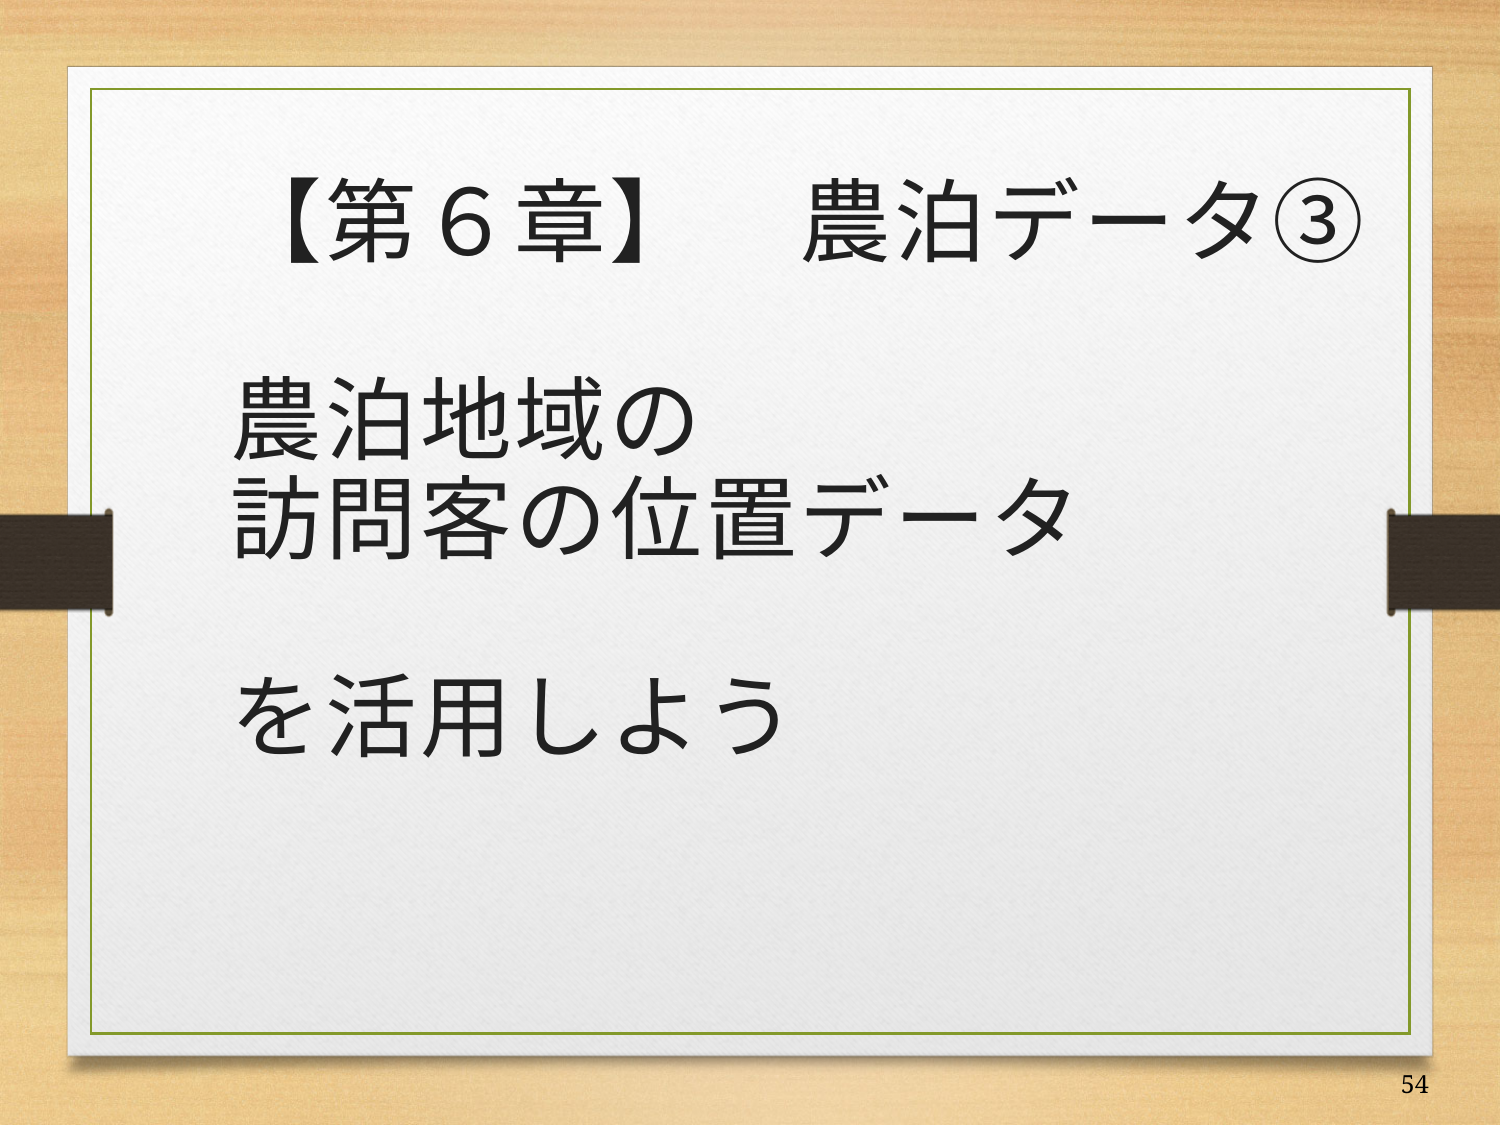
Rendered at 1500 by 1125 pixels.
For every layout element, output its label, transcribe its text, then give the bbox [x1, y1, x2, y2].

picture [0, 0, 1500, 1125]
text_box 【第６章】 農泊データ③ 農泊地域の 訪問客の位置データ を活用しよう [215, 168, 1446, 865]
slide_number 54 [1378, 1062, 1444, 1108]
